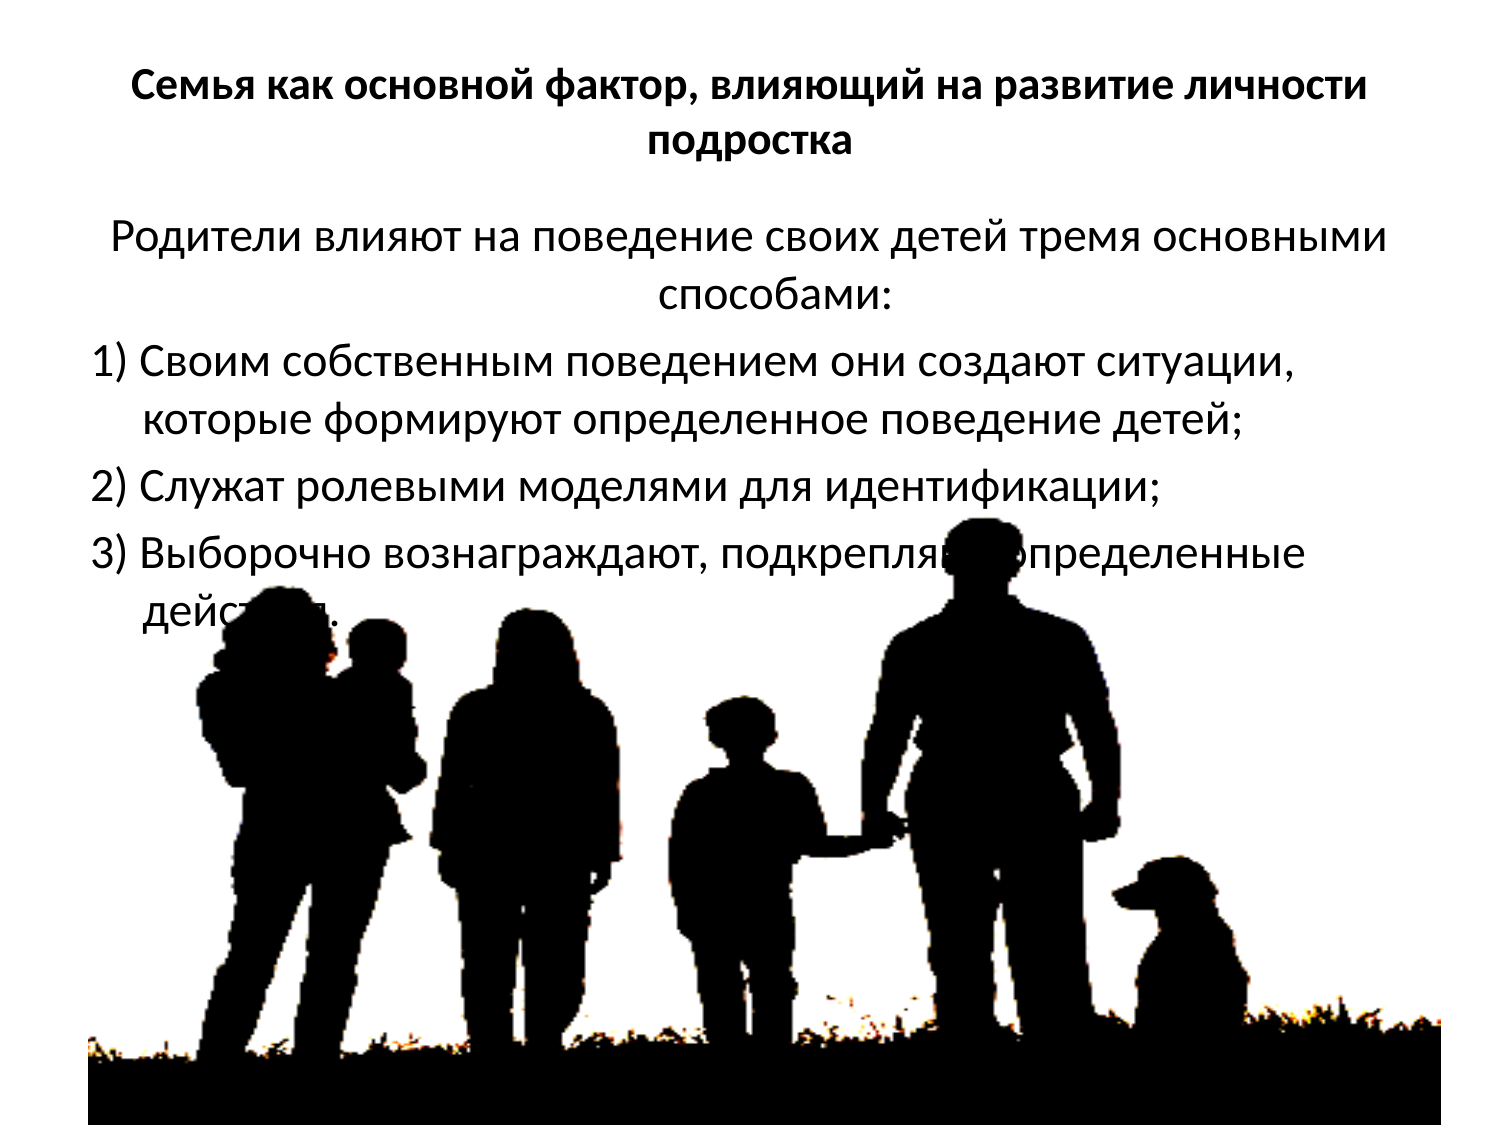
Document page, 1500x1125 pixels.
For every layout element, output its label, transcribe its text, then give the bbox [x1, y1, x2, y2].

title Семья как основной фактор, влияющий на развитие личности подростка [75, 45, 1425, 196]
list Родители влияют на поведение своих детей тремя основными способами: 1) Своим собственным поведением они создают ситуации, которые формируют определенное поведение детей; 2) Служат ролевыми моделями для идентификации; 3) Выборочно вознаграждают, подкрепляют определенные действия. [75, 196, 1425, 646]
picture [88, 439, 1442, 1125]
